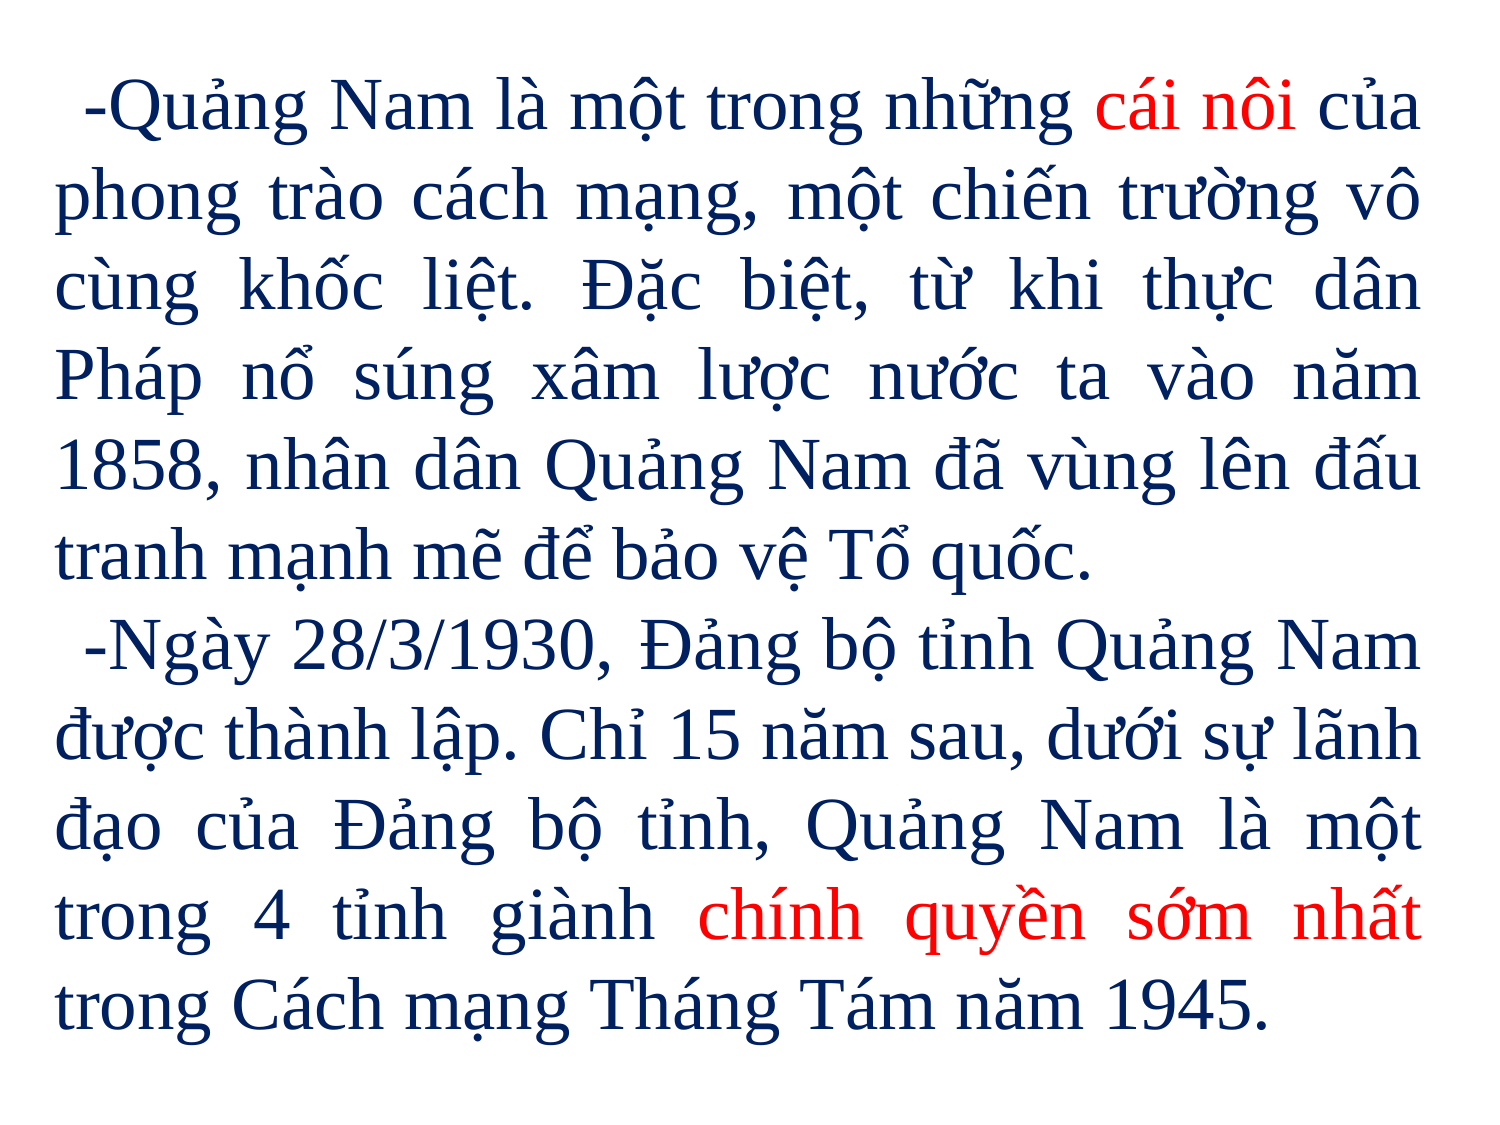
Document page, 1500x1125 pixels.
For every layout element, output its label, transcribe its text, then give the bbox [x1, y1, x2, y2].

text_box -Quảng Nam là một trong những cái nôi của phong trào cách mạng, một chiến trường vô cùng khốc liệt. Đặc biệt, từ khi thực dân Pháp nổ súng xâm lược nước ta vào năm 1858, nhân dân Quảng Nam đã vùng lên đấu tranh mạnh mẽ để bảo vệ Tổ quốc. -Ngày 28/3/1930, Đảng bộ tỉnh Quảng Nam được thành lập. Chỉ 15 năm sau, dưới sự lãnh đạo của Đảng bộ tỉnh, Quảng Nam là một trong 4 tỉnh giành chính quyền sớm nhất trong Cách mạng Tháng Tám năm 1945. [37, 47, 1438, 1053]
